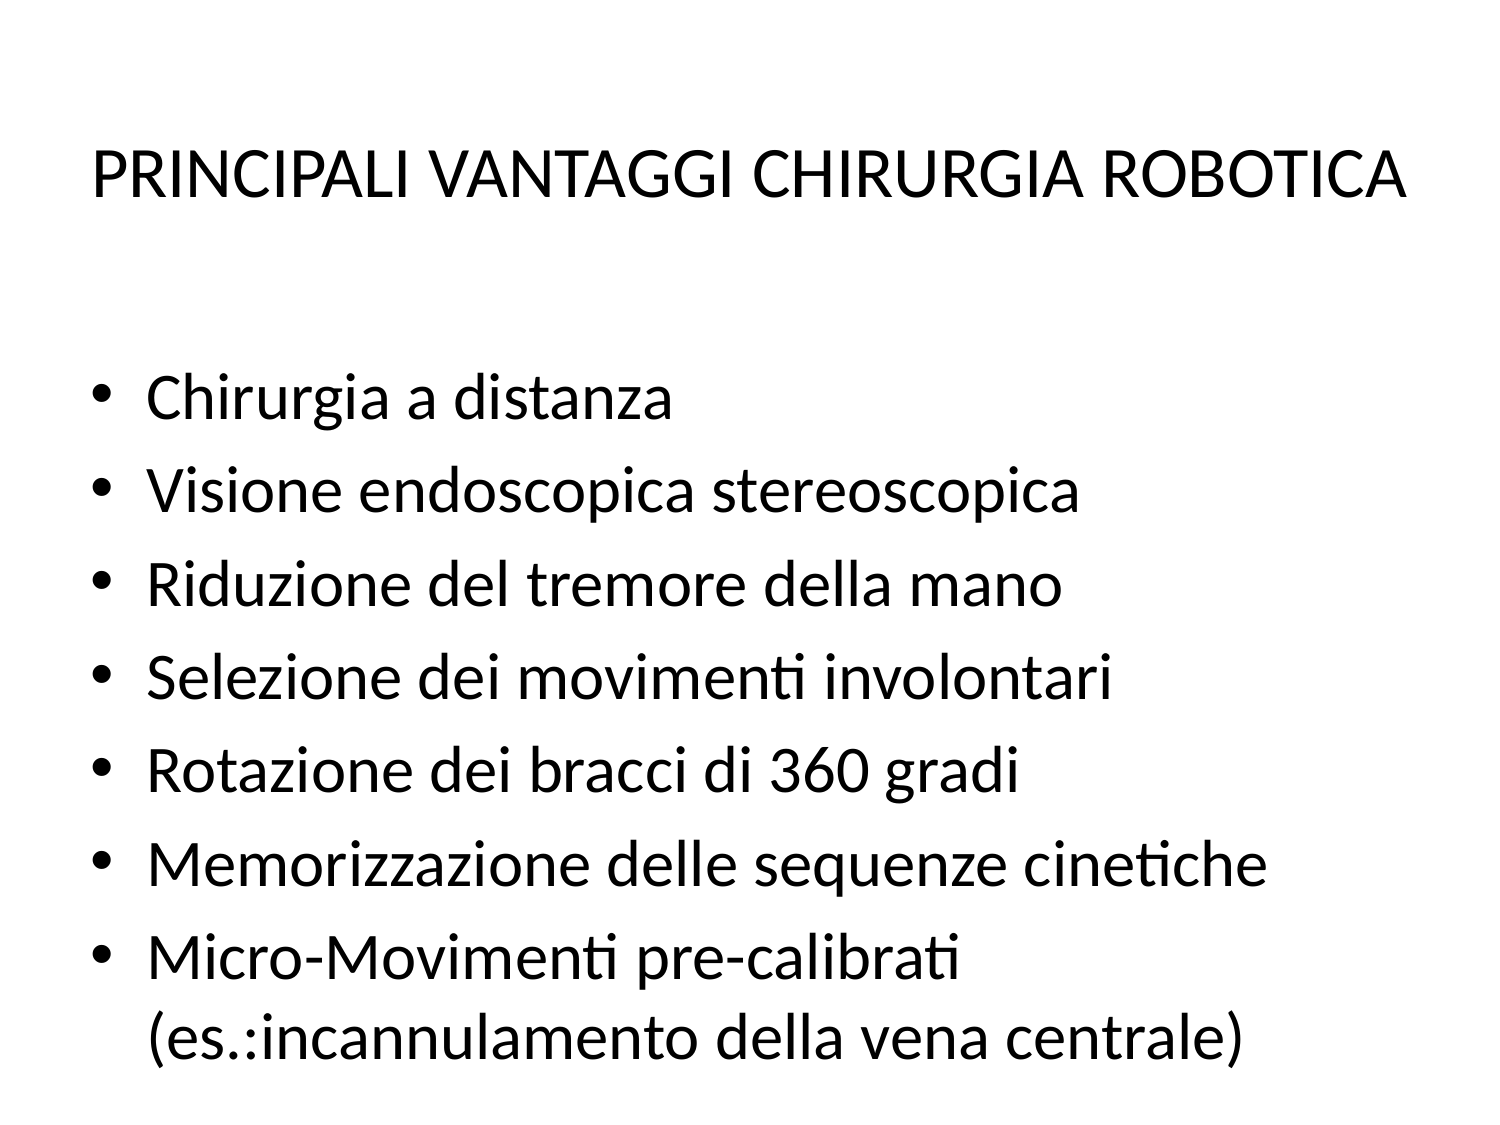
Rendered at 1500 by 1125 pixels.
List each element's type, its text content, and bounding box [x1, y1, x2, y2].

list Chirurgia a distanza Visione endoscopica stereoscopica Riduzione del tremore della mano Selezione dei movimenti involontari Rotazione dei bracci di 360 gradi Memorizzazione delle sequenze cinetiche Micro-Movimenti pre-calibrati (es.:incannulamento della vena centrale) [75, 345, 1425, 1088]
title PRINCIPALI VANTAGGI CHIRURGIA ROBOTICA [75, 75, 1425, 263]
